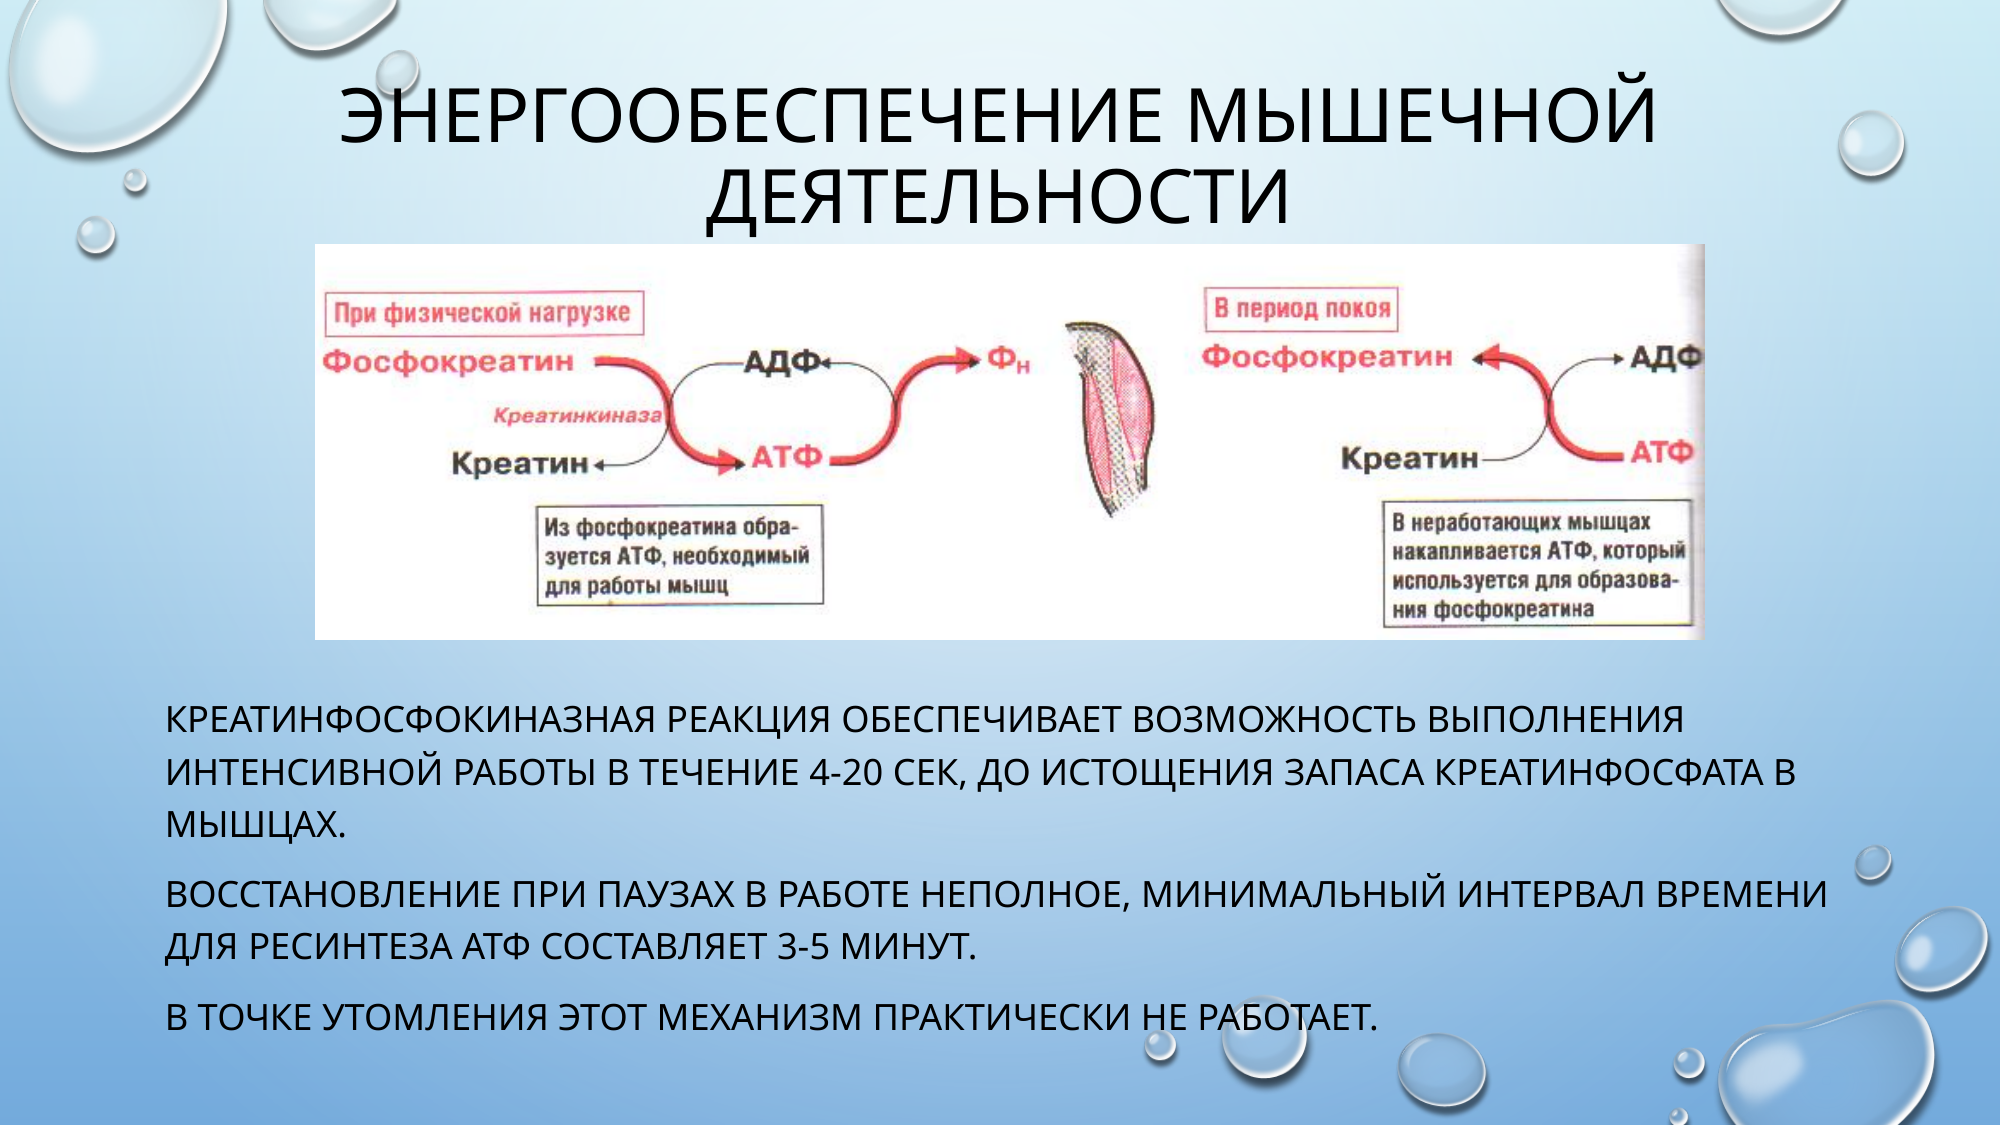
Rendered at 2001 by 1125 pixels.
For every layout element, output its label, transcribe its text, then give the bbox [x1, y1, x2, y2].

picture [0, 0, 2000, 1125]
title Энергообеспечение мышечной деятельности [149, 80, 1851, 239]
text_box [315, 169, 2000, 245]
list Креатинфосфокиназная реакция обеспечивает возможность выполнения интенсивной работы в течение 4-20 сек, до истощения запаса креатинфосфата в мышцах. Восстановление при паузах в работе неполное, минимальный интервал времени для ресинтеза АТФ составляет 3-5 минут. В точке утомления этот механизм практически не работает. [149, 680, 1850, 1046]
